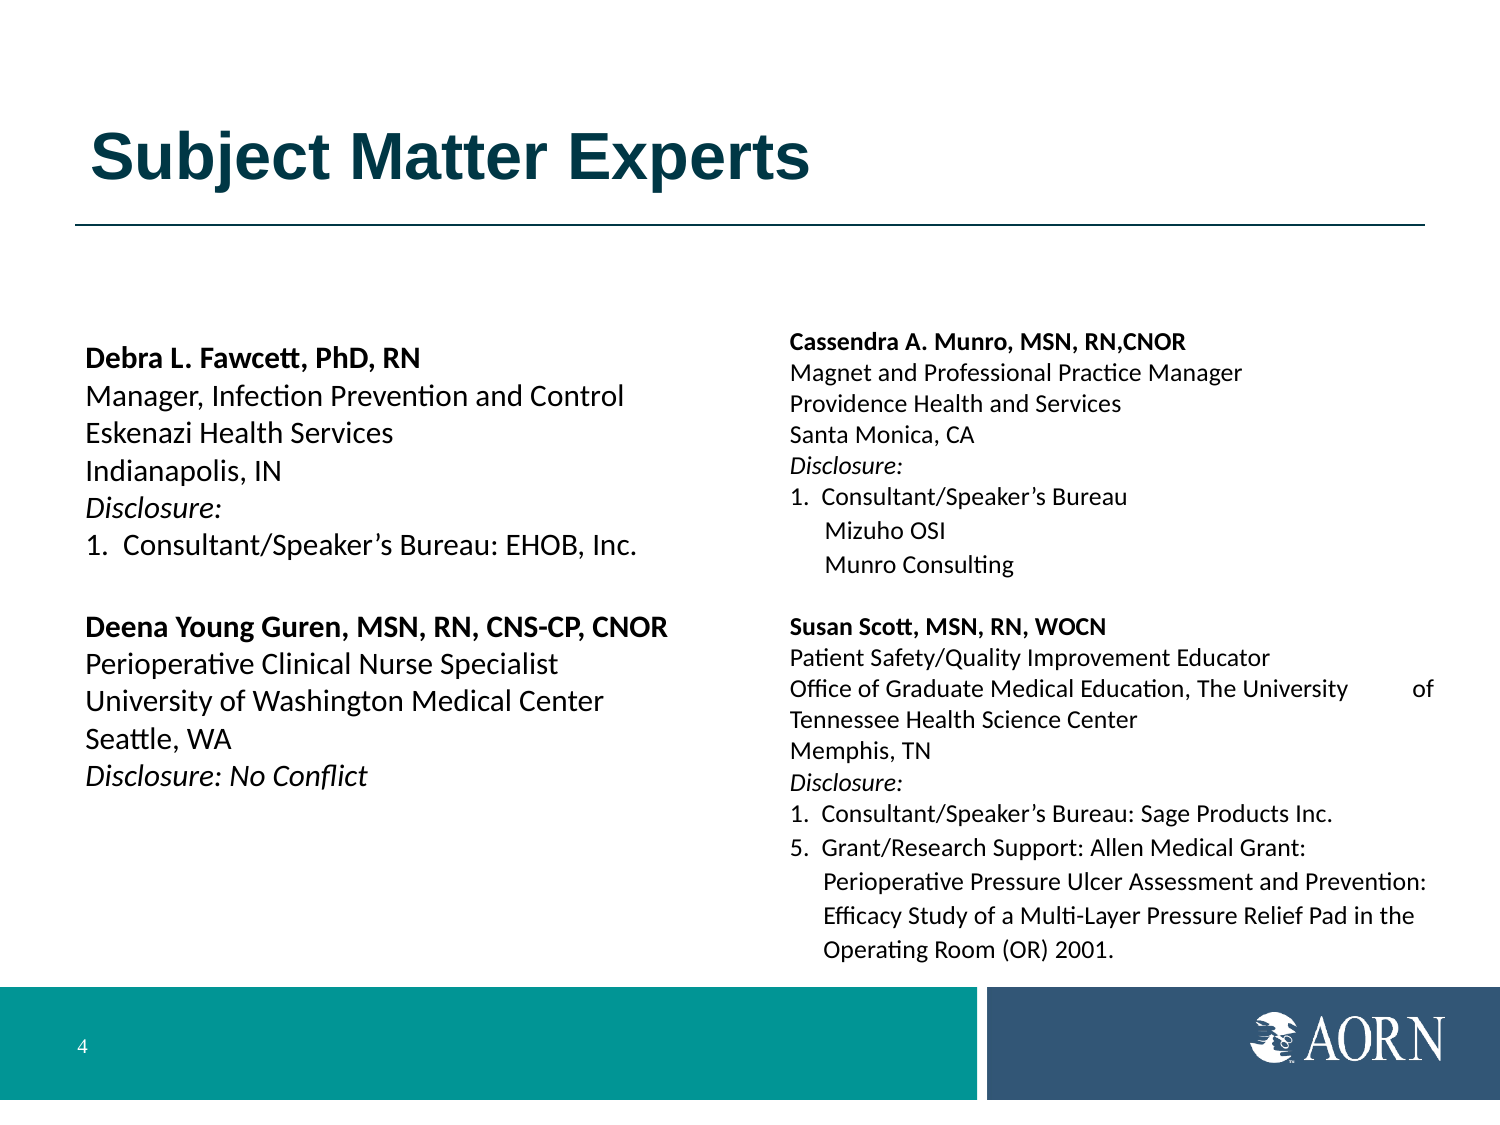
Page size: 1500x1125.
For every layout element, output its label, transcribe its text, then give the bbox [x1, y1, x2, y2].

slide_number 4 [62, 1015, 413, 1075]
picture [0, 987, 1500, 1100]
list Debra L. Fawcett, PhD, RN Manager, Infection Prevention and Control Eskenazi Health Services Indianapolis, IN Disclosure: 1. Consultant/Speaker’s Bureau: EHOB, Inc. Deena Young Guren, MSN, RN, CNS-CP, CNOR Perioperative Clinical Nurse Specialist University of Washington Medical Center Seattle, WA Disclosure: No Conflict [70, 299, 688, 988]
title Subject Matter Experts [75, 45, 1425, 200]
list Cassendra A. Munro, MSN, RN,CNOR Magnet and Professional Practice Manager Providence Health and Services Santa Monica, CA Disclosure: 1. Consultant/Speaker’s Bureau Mizuho OSI Munro Consulting Susan Scott, MSN, RN, WOCN Patient Safety/Quality Improvement Educator Office of Graduate Medical Education, The University of Tennessee Health Science Center Memphis, TN Disclosure: 1. Consultant/Speaker’s Bureau: Sage Products Inc. 5. Grant/Research Support: Allen Medical Grant: Perioperative Pressure Ulcer Assessment and Prevention: Efficacy Study of a Multi-Layer Pressure Relief Pad in the Operating Room (OR) 2001. [774, 287, 1463, 978]
